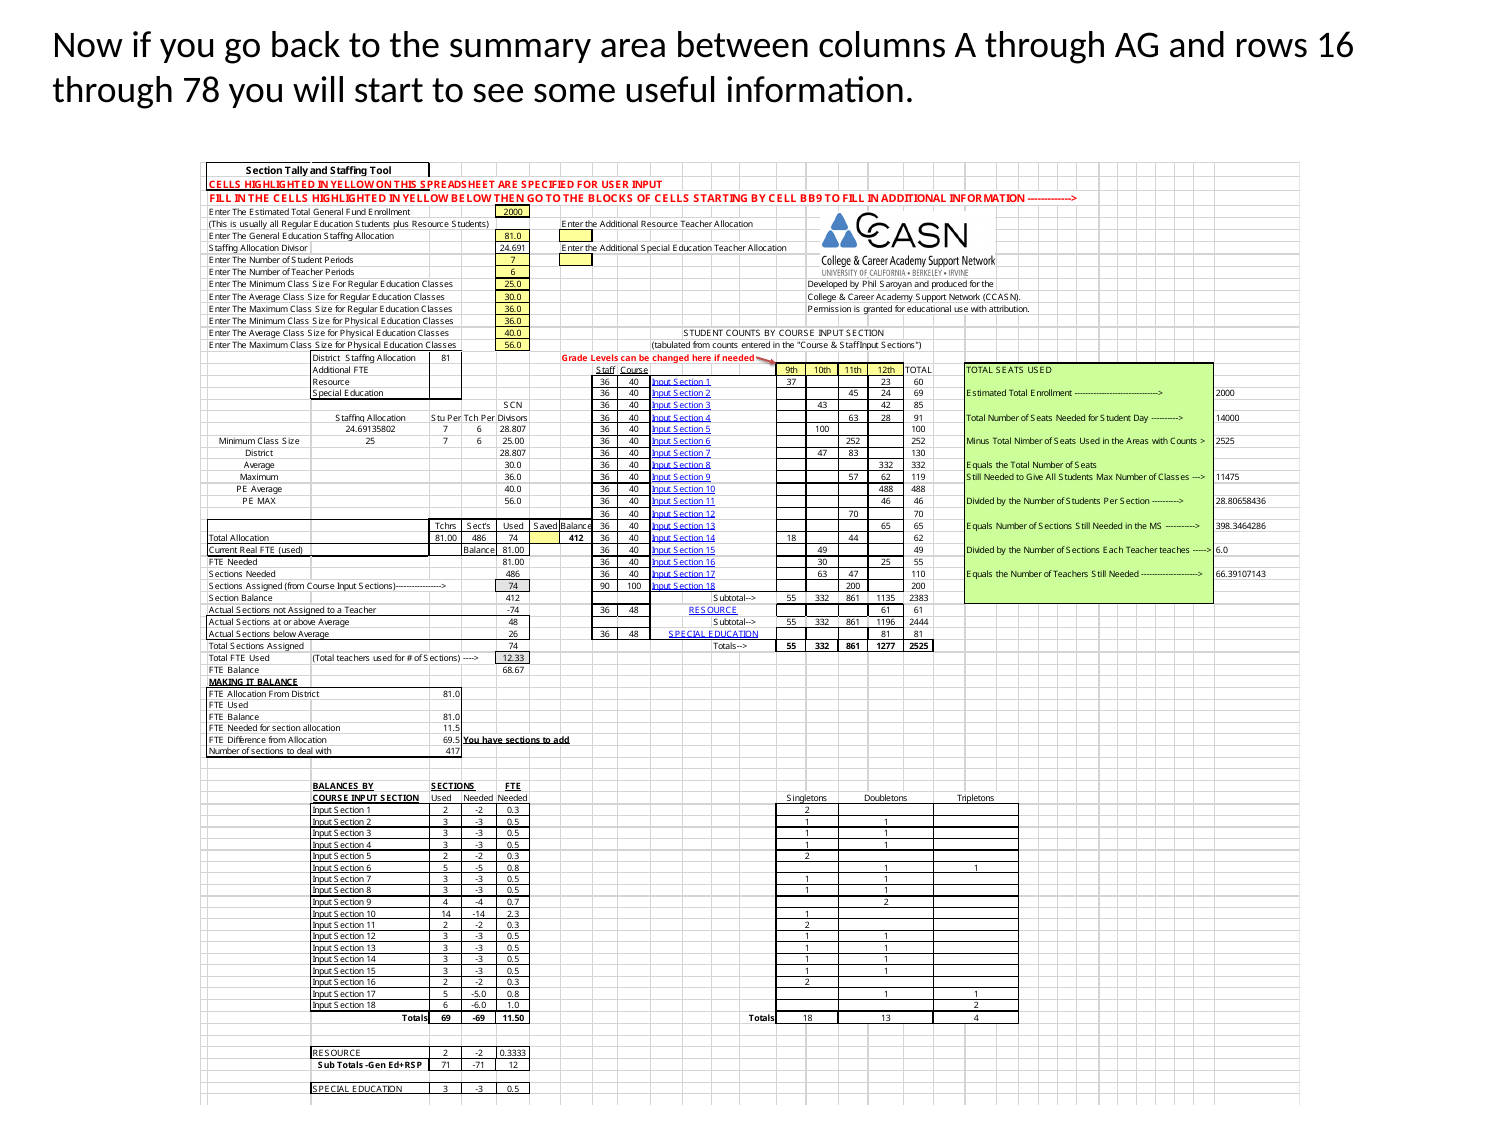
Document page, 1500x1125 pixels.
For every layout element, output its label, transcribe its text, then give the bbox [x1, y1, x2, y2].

picture [199, 162, 1301, 1106]
text_box Now if you go back to the summary area between columns A through AG and rows 16 through 78 you will start to see some useful information. [37, 12, 1438, 118]
